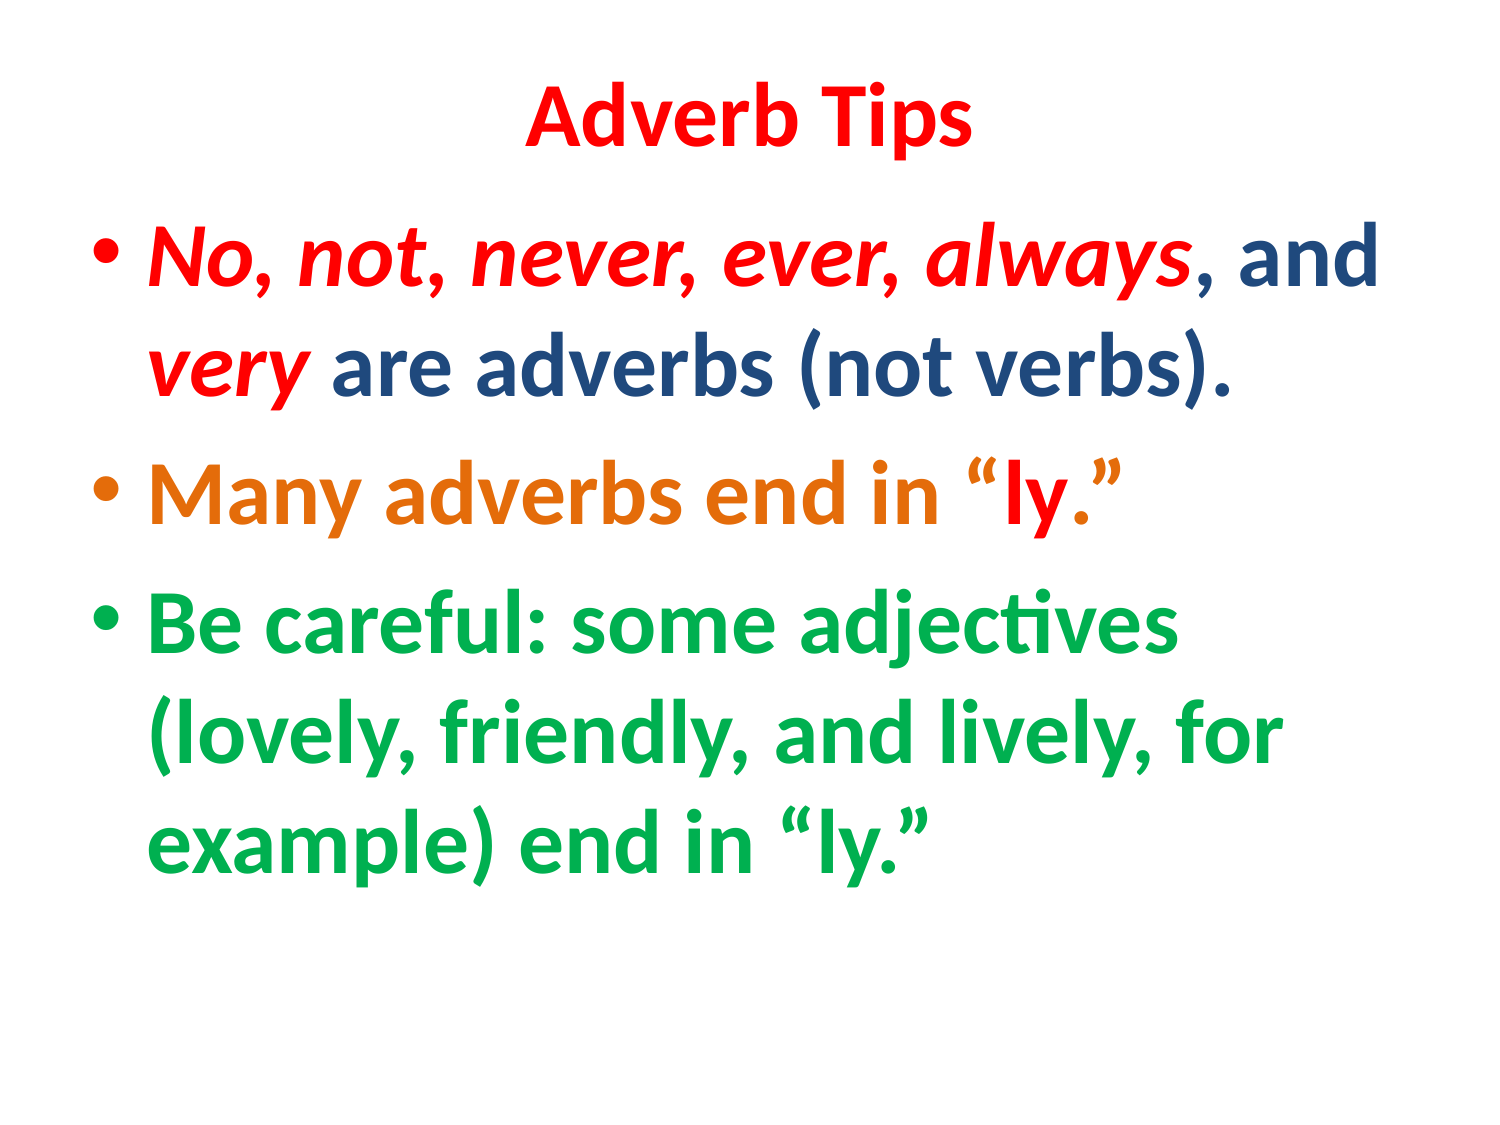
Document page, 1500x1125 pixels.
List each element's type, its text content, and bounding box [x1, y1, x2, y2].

title Adverb Tips [75, 45, 1425, 175]
list No, not, never, ever, always, and very are adverbs (not verbs). Many adverbs end in “ly.” Be careful: some adjectives (lovely, friendly, and lively, for example) end in “ly.” [75, 187, 1425, 1005]
